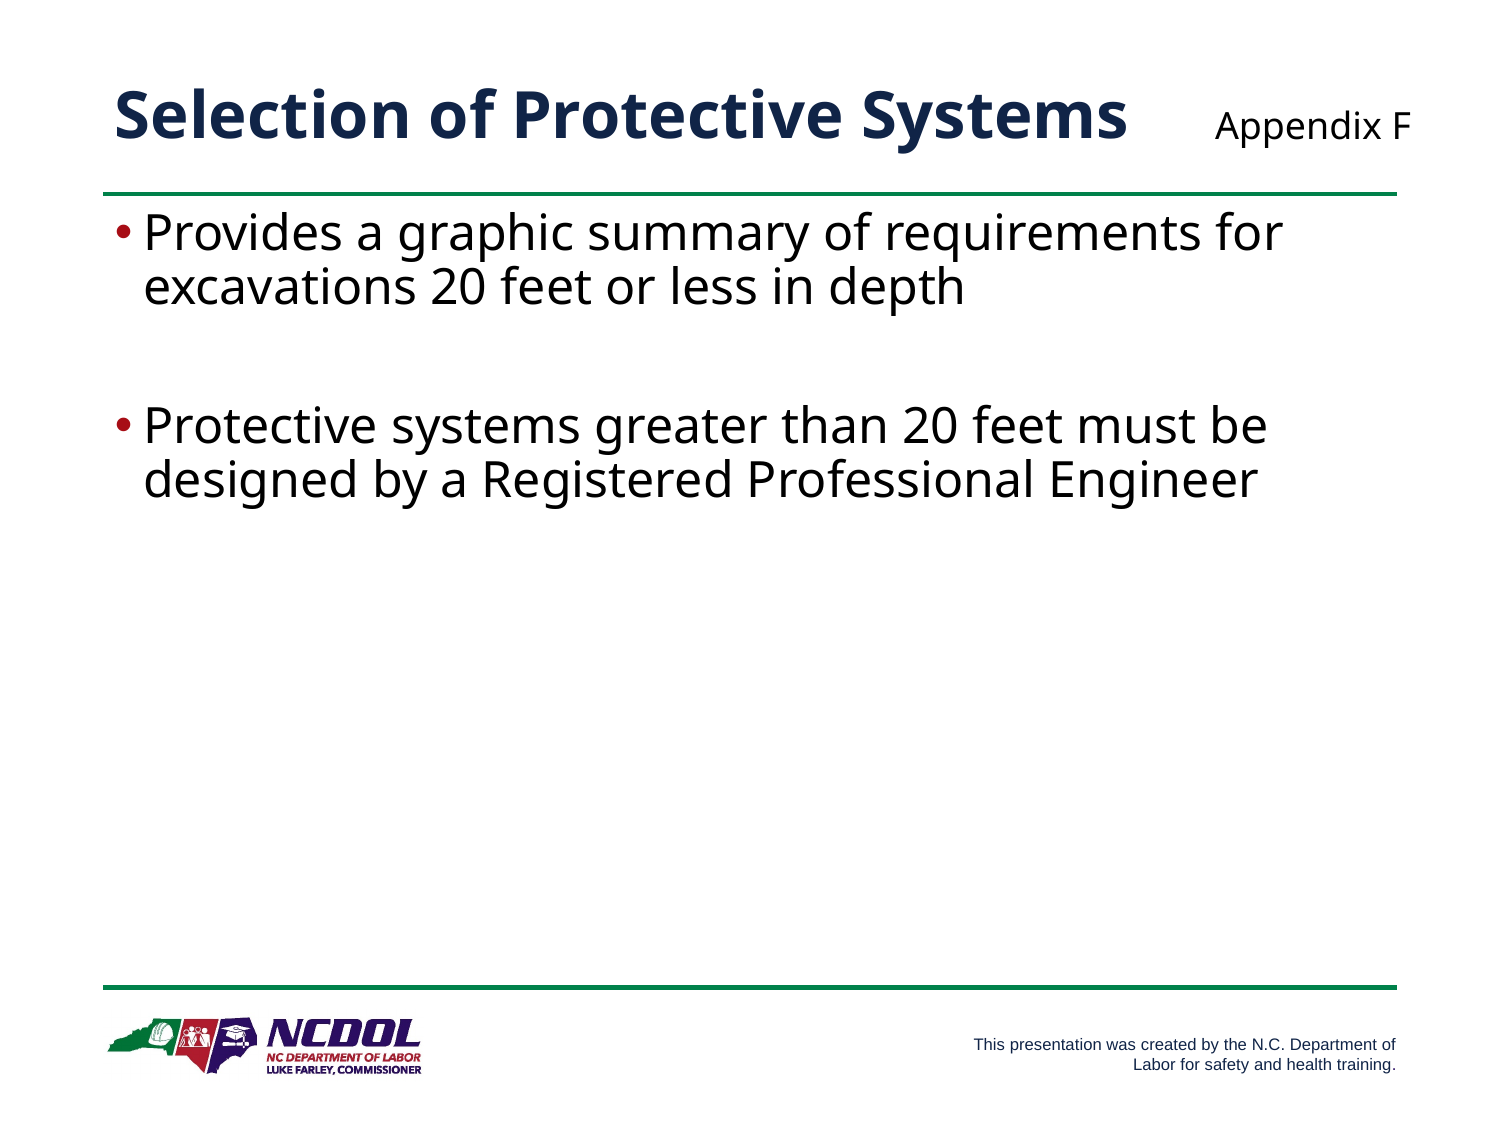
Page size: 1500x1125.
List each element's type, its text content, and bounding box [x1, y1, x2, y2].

title Selection of Protective Systems [99, 75, 1400, 161]
list Provides a graphic summary of requirements for excavations 20 feet or less in depth Protective systems greater than 20 feet must be designed by a Registered Professional Engineer [99, 200, 1413, 975]
picture [103, 1009, 424, 1082]
list Appendix F [1200, 99, 1500, 163]
